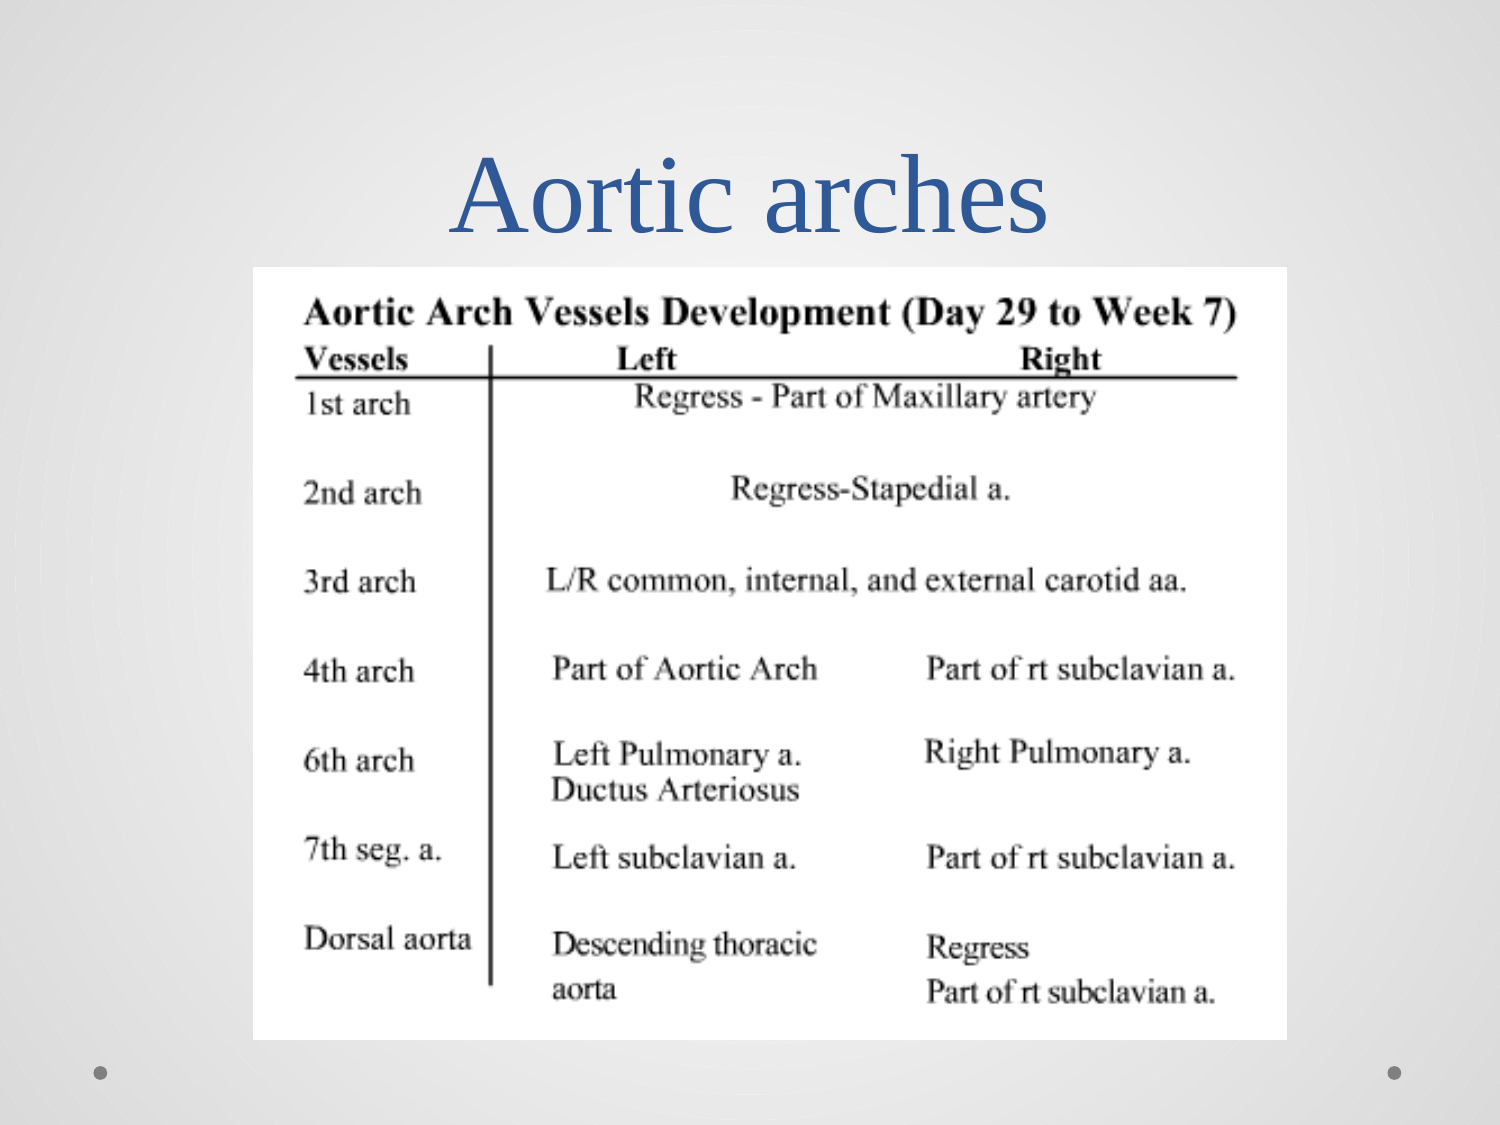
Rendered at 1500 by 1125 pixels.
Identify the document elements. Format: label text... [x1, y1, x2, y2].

title Aortic arches [75, 0, 1425, 263]
picture [253, 266, 1287, 1040]
